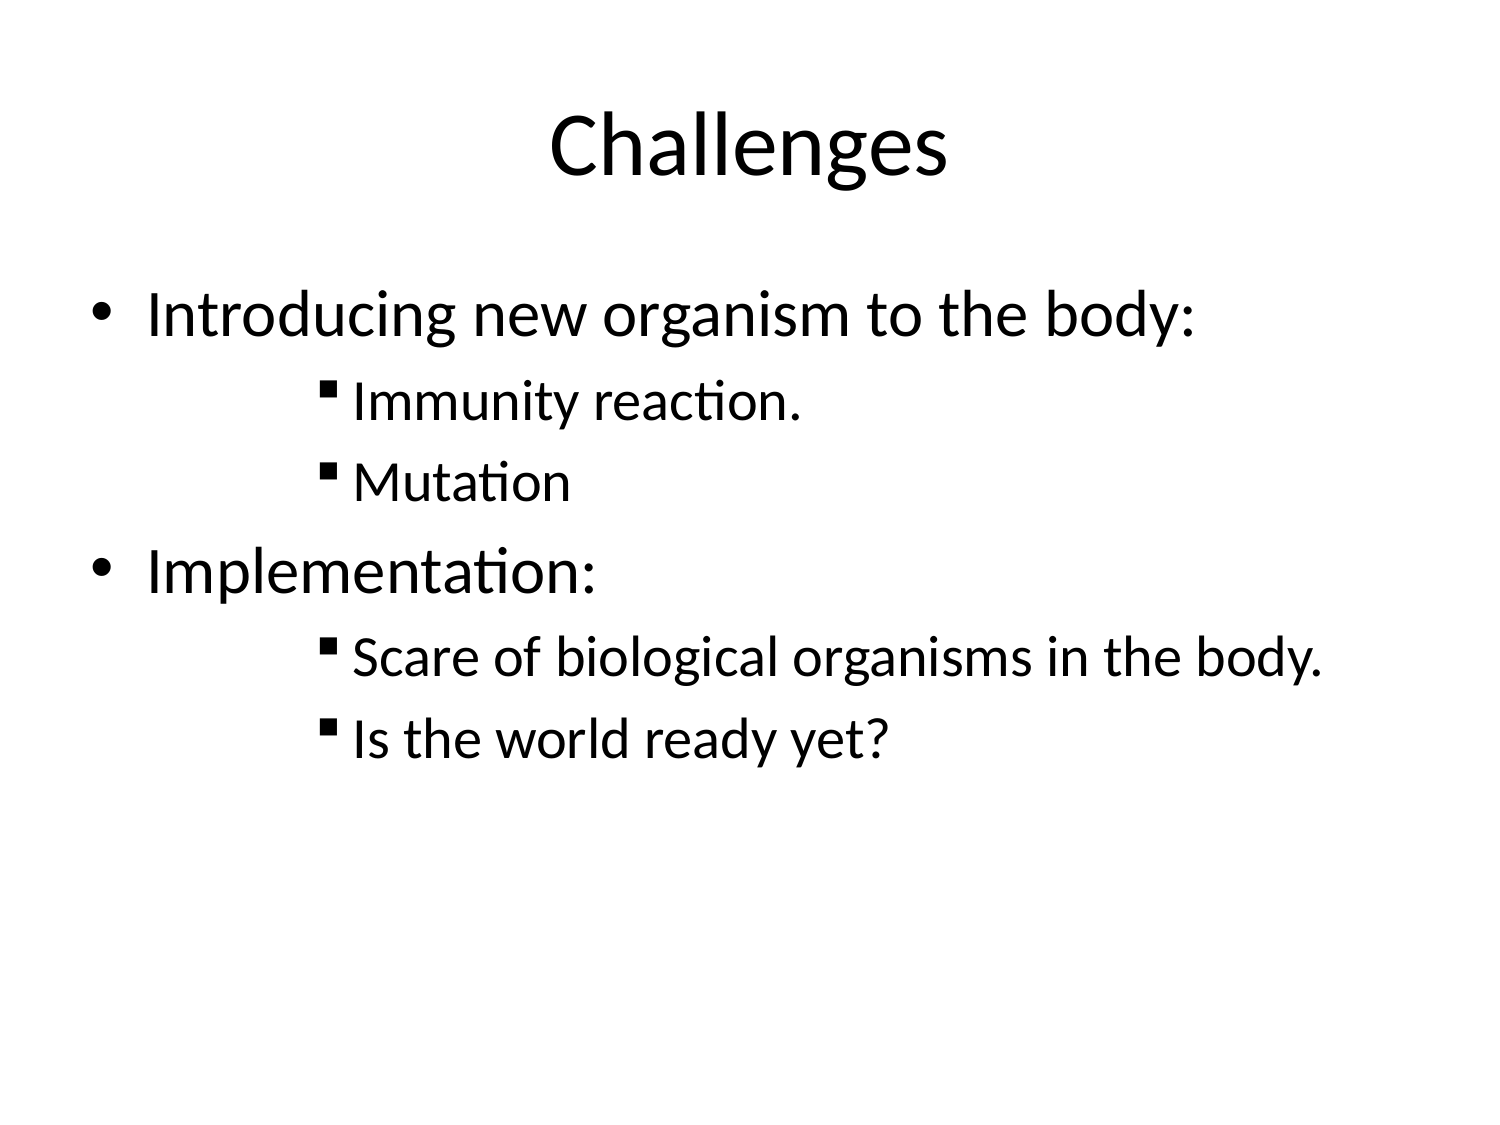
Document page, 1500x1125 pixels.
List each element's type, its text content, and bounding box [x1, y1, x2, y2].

list Introducing new organism to the body: Immunity reaction. Mutation Implementation: Scare of biological organisms in the body. Is the world ready yet? [75, 262, 1425, 1005]
title Challenges [75, 45, 1425, 233]
